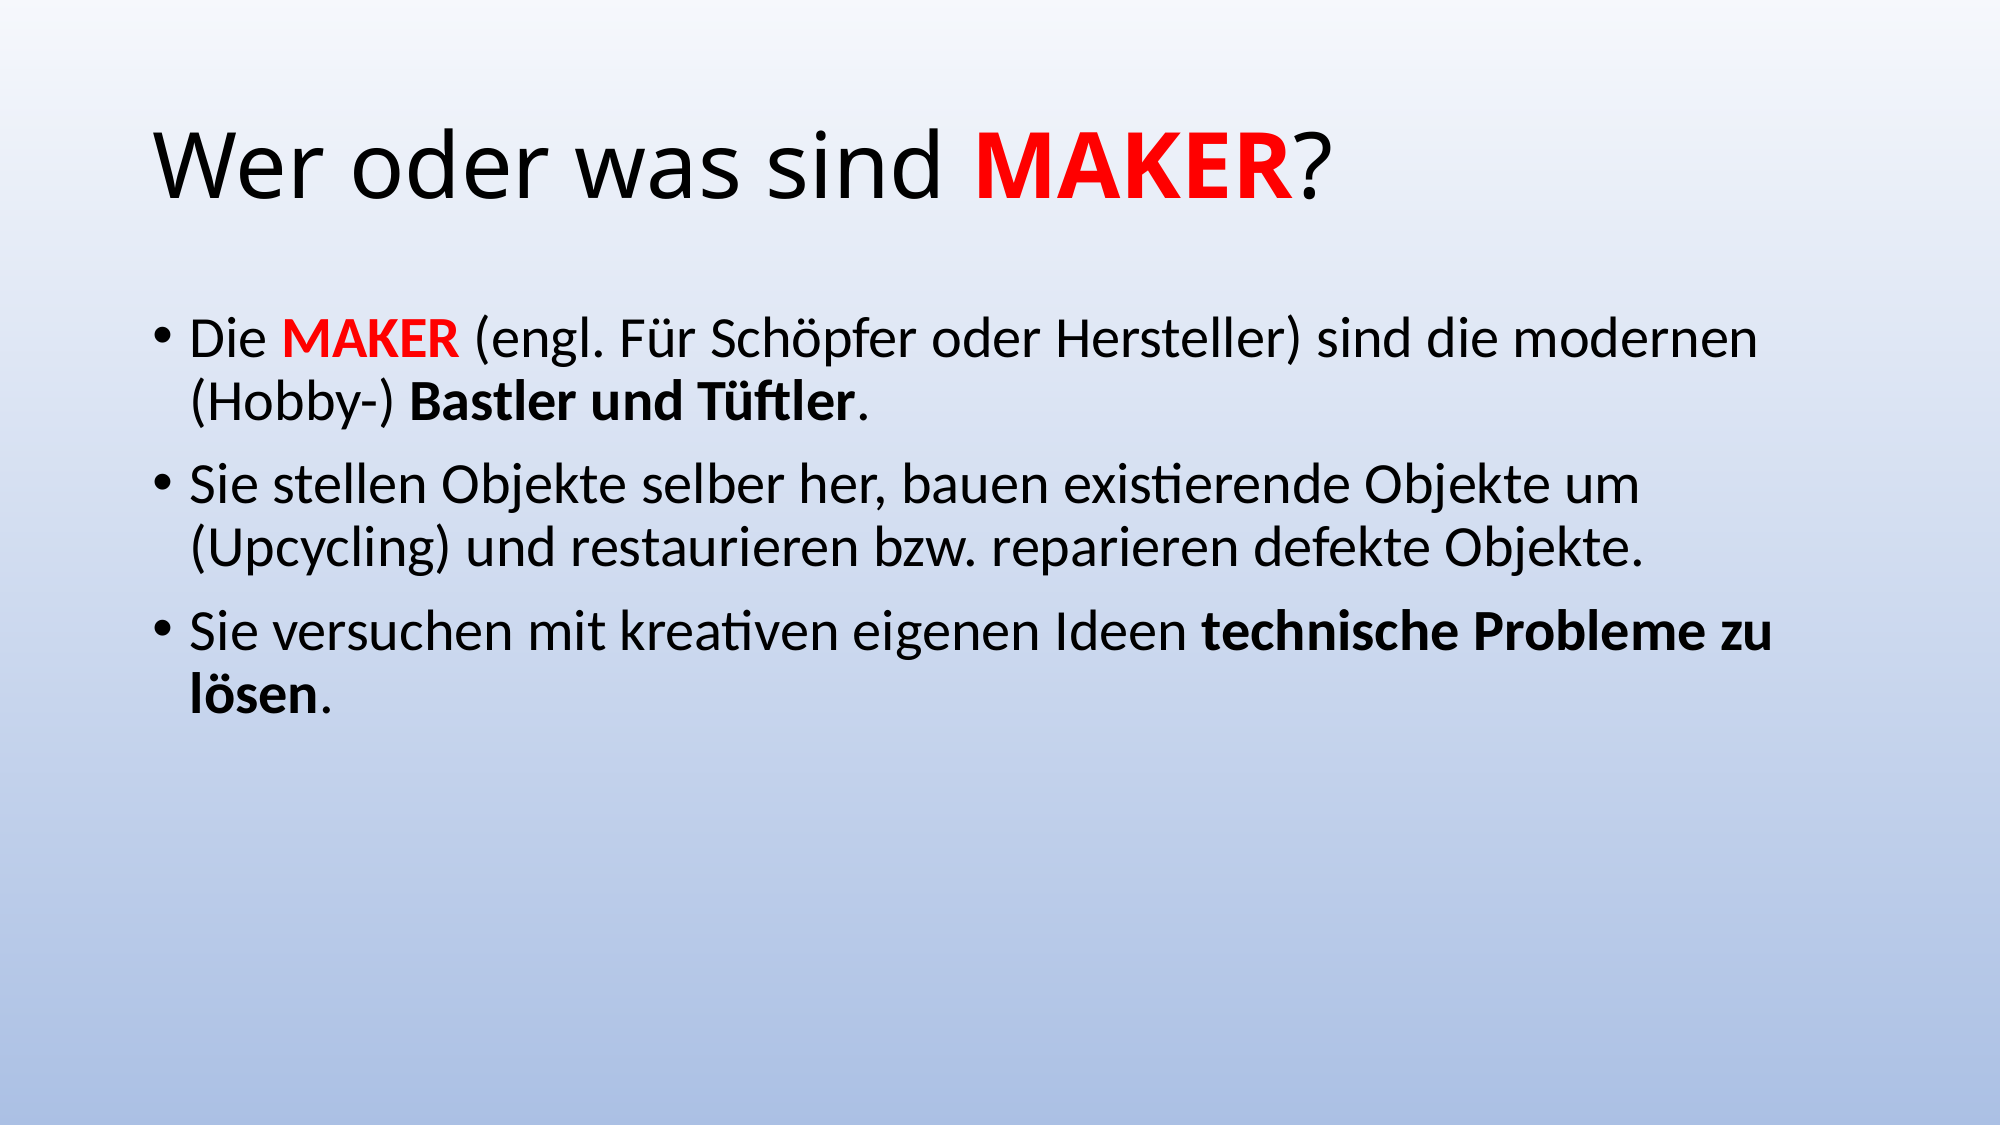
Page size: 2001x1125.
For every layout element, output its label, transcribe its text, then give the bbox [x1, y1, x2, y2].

list Die MAKER (engl. Für Schöpfer oder Hersteller) sind die modernen (Hobby-) Bastler und Tüftler. Sie stellen Objekte selber her, bauen existierende Objekte um (Upcycling) und restaurieren bzw. reparieren defekte Objekte. Sie versuchen mit kreativen eigenen Ideen technische Probleme zu lösen. [137, 299, 1863, 1014]
title Wer oder was sind MAKER? [137, 59, 1863, 278]
